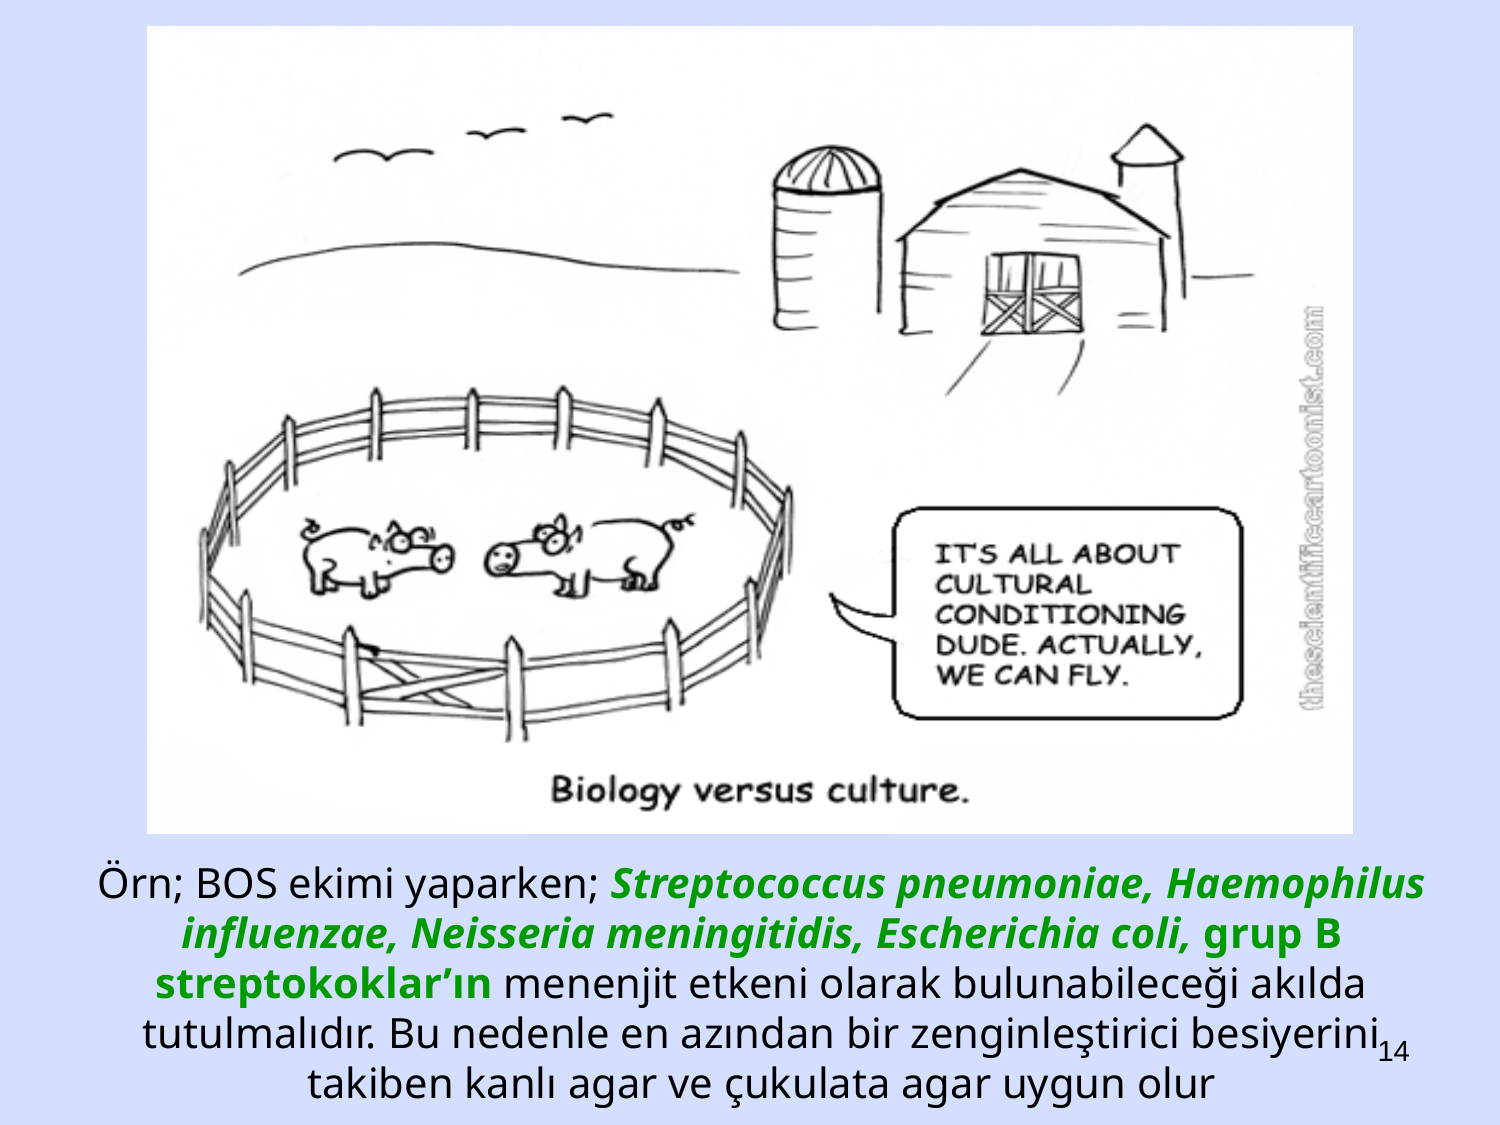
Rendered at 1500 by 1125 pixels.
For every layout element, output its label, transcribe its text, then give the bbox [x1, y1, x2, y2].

picture [147, 26, 1353, 835]
slide_number 14 [1074, 1024, 1426, 1103]
text_box Örn; BOS ekimi yaparken; Streptococcus pneumoniae, Haemophilus influenzae, Neisseria meningitidis, Escherichia coli, grup B streptokoklar’ın menenjit etkeni olarak bulunabileceği akılda tutulmalıdır. Bu nedenle en azından bir zenginleştirici besiyerini takiben kanlı agar ve çukulata agar uygun olur [64, 849, 1459, 1115]
